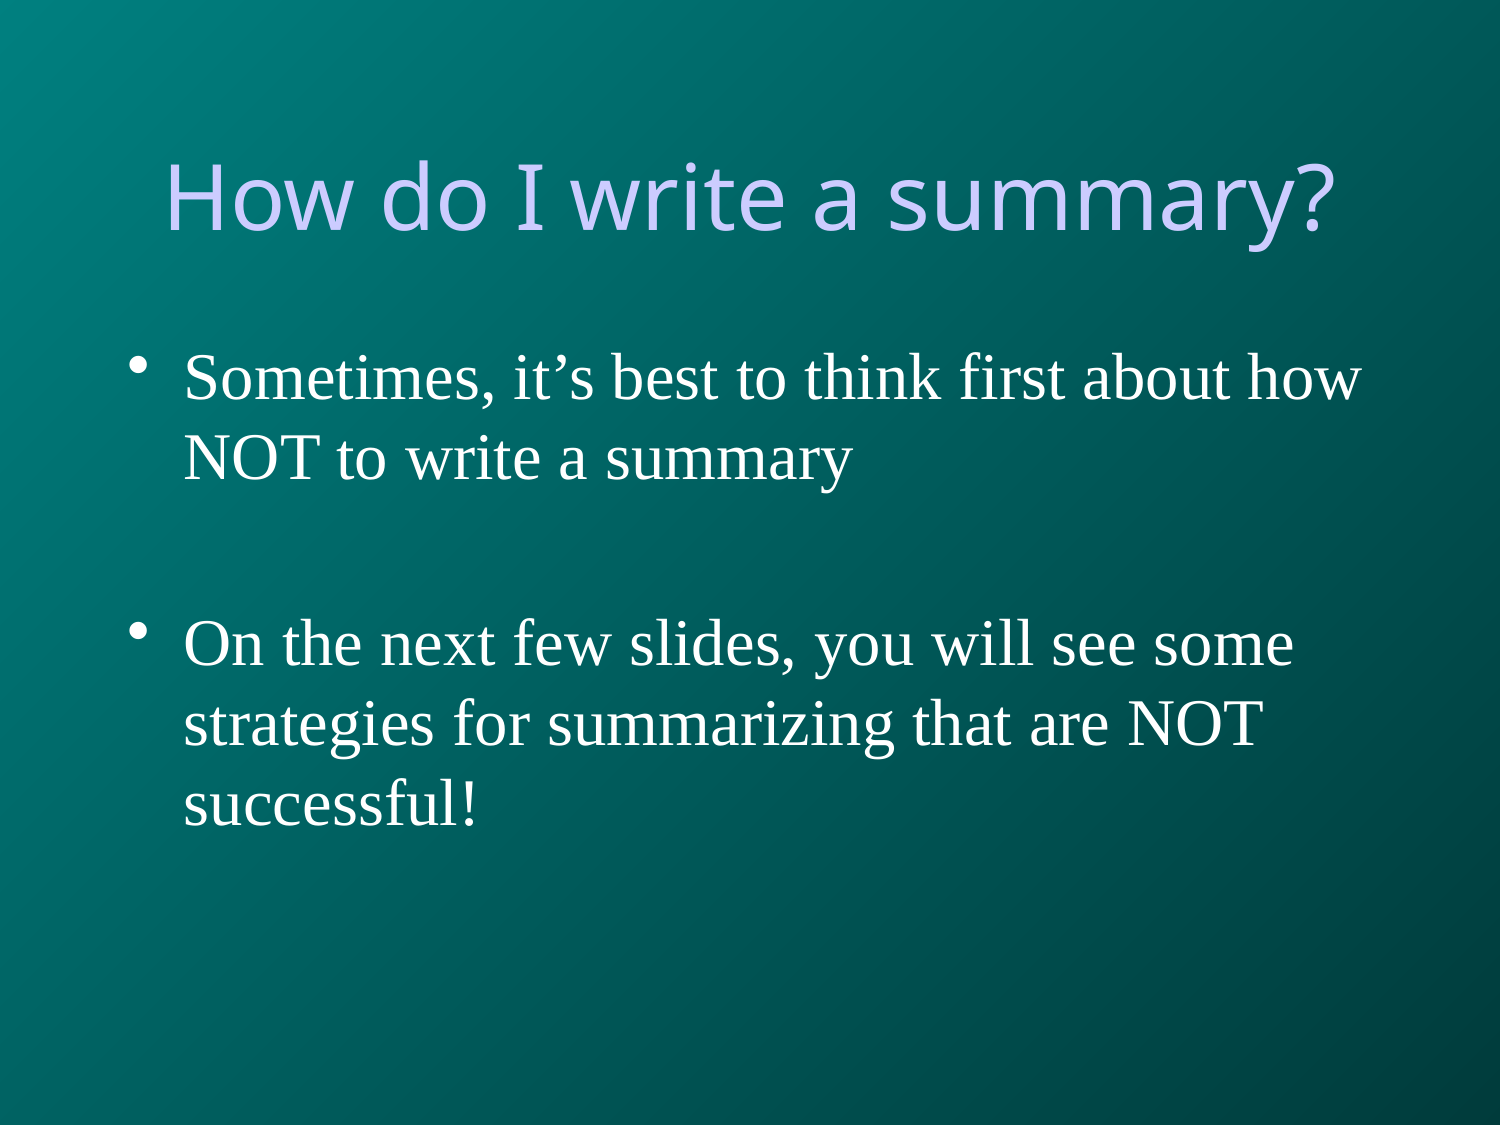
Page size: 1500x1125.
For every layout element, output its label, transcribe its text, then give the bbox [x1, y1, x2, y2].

list Sometimes, it’s best to think first about how NOT to write a summary On the next few slides, you will see some strategies for summarizing that are NOT successful! [112, 324, 1388, 1001]
title How do I write a summary? [112, 99, 1388, 288]
